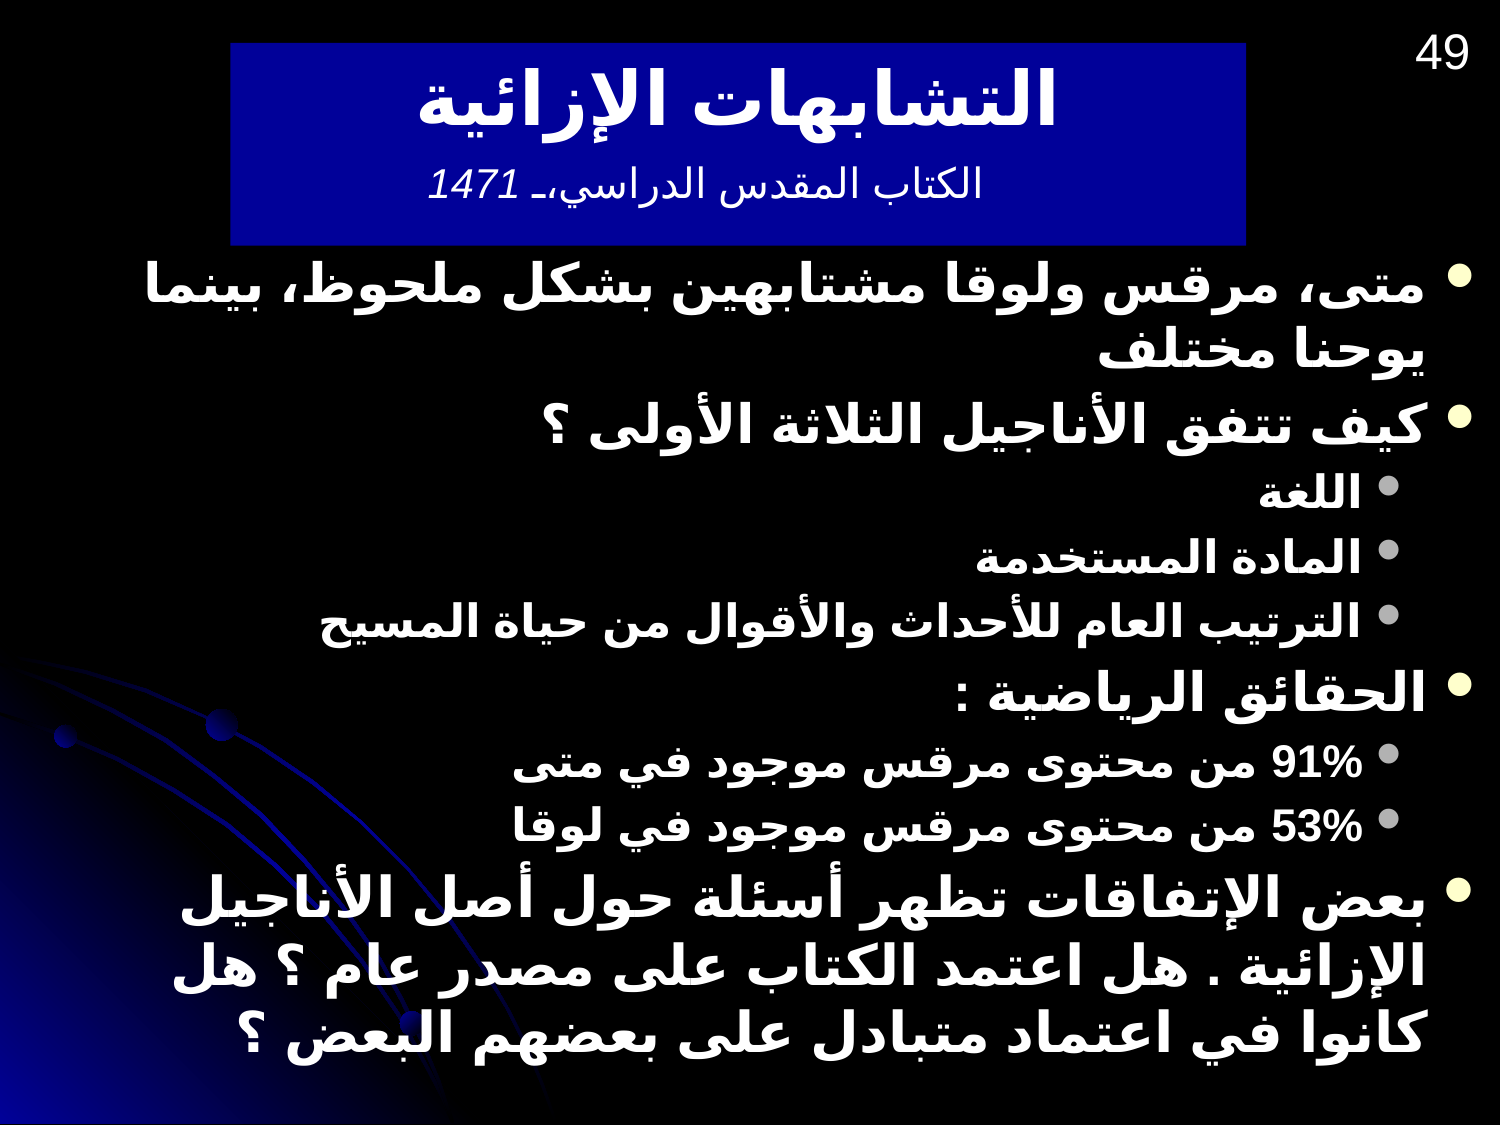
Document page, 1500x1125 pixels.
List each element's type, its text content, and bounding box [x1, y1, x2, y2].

text_box الكتاب المقدس الدراسي، 1471 [371, 149, 1122, 215]
title التشابهات الإزائية [229, 42, 1247, 187]
text_box 49 [1399, 12, 1486, 88]
text_box متى، مرقس ولوقا مشتابهين بشكل ملحوظ، بينما يوحنا مختلف كيف تتفق الأناجيل الثلاثة الأولى ؟ اللغة المادة المستخدمة الترتيب العام للأحداث والأقوال من حياة المسيح الحقائق الرياضية : 91% من محتوى مرقس موجود في متى 53% من محتوى مرقس موجود في لوقا بعض الإتفاقات تظهر أسئلة حول أصل الأناجيل الإزائية . هل اعتمد الكتاب على مصدر عام ؟ هل كانوا في اعتماد متبادل على بعضهم البعض ؟ [37, 187, 1500, 1125]
